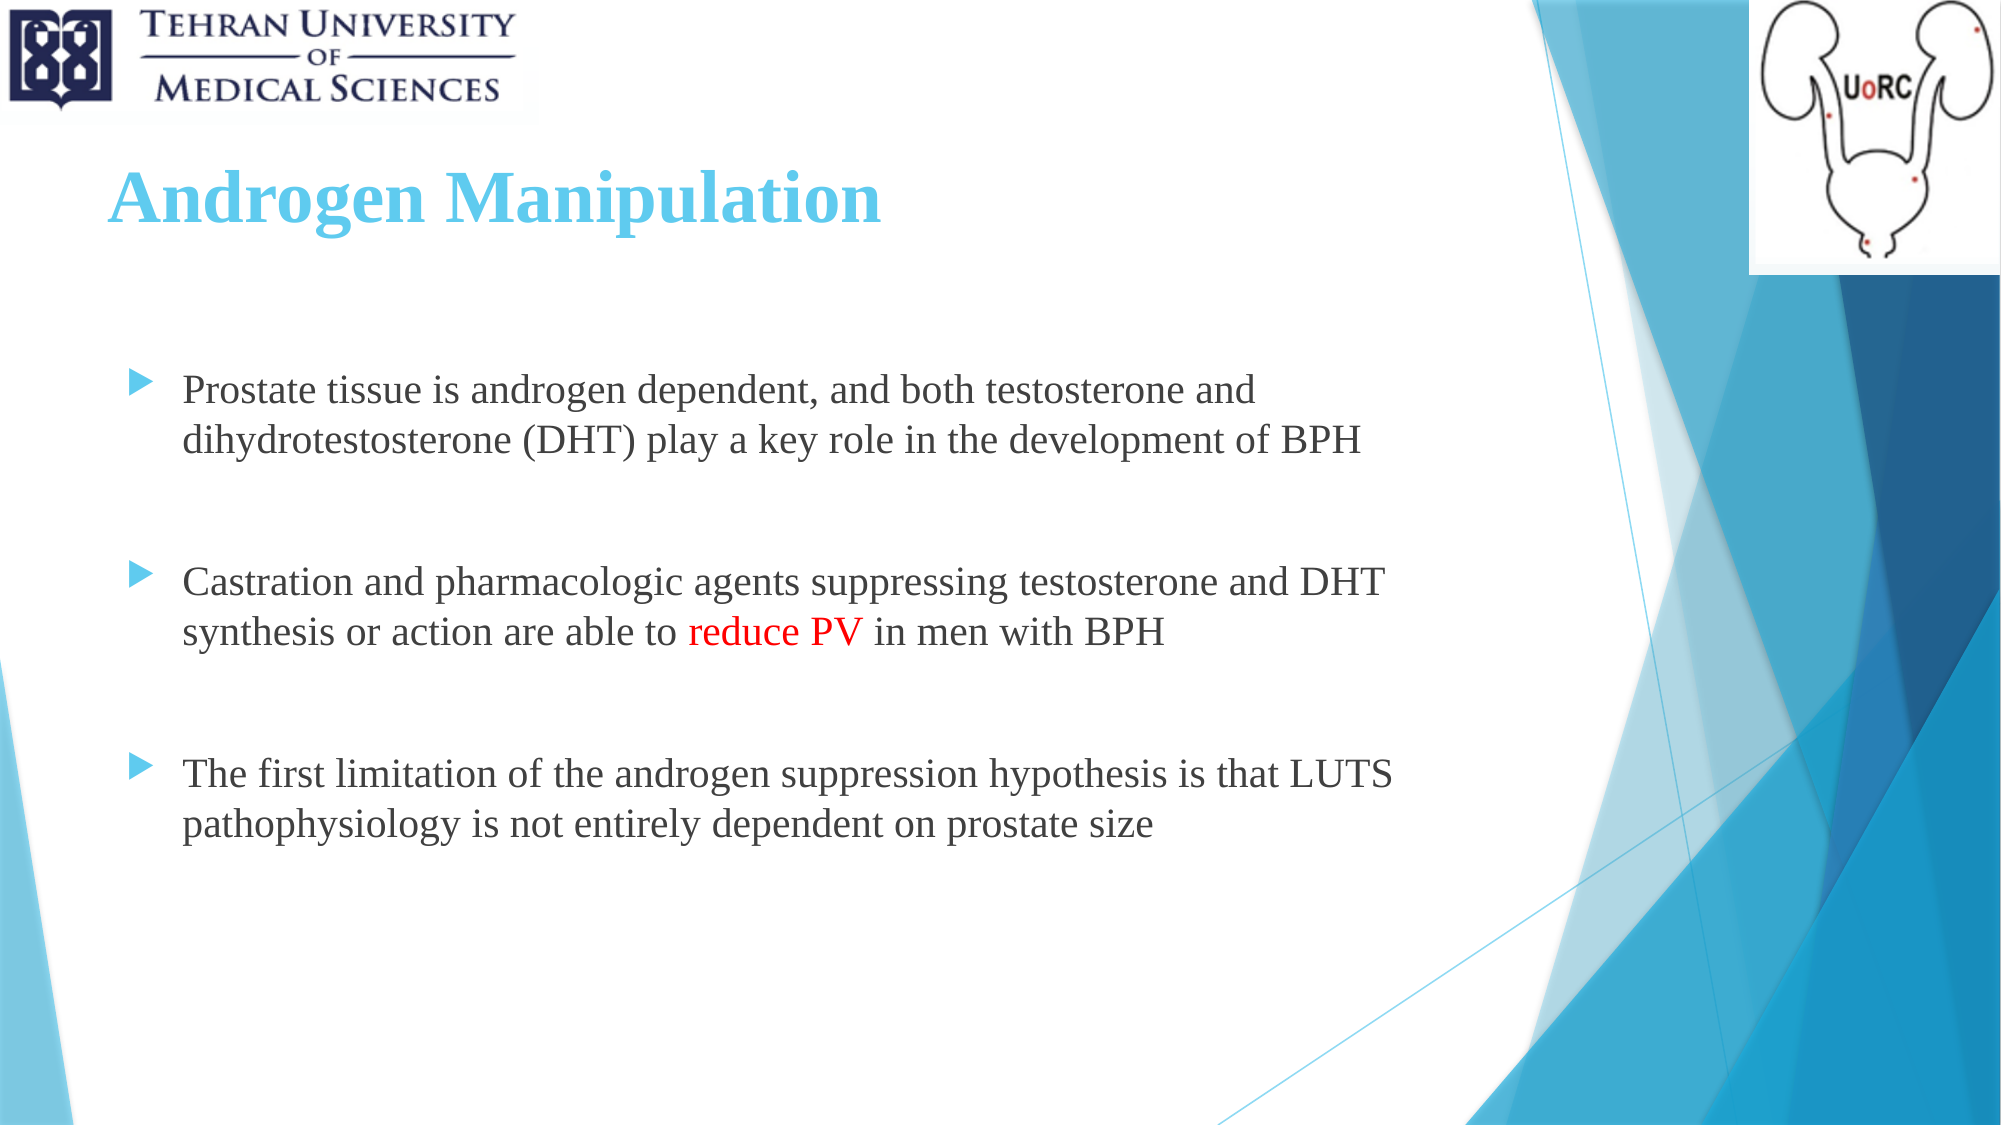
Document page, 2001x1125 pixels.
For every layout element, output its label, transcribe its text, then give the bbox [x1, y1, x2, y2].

list Prostate tissue is androgen dependent, and both testosterone and dihydrotestosterone (DHT) play a key role in the development of BPH Castration and pharmacologic agents suppressing testosterone and DHT synthesis or action are able to reduce PV in men with BPH The first limitation of the androgen suppression hypothesis is that LUTS pathophysiology is not entirely dependent on prostate size [111, 354, 1522, 992]
title Androgen Manipulation [92, 139, 1522, 317]
picture [1749, 0, 2000, 276]
picture [0, 0, 539, 125]
